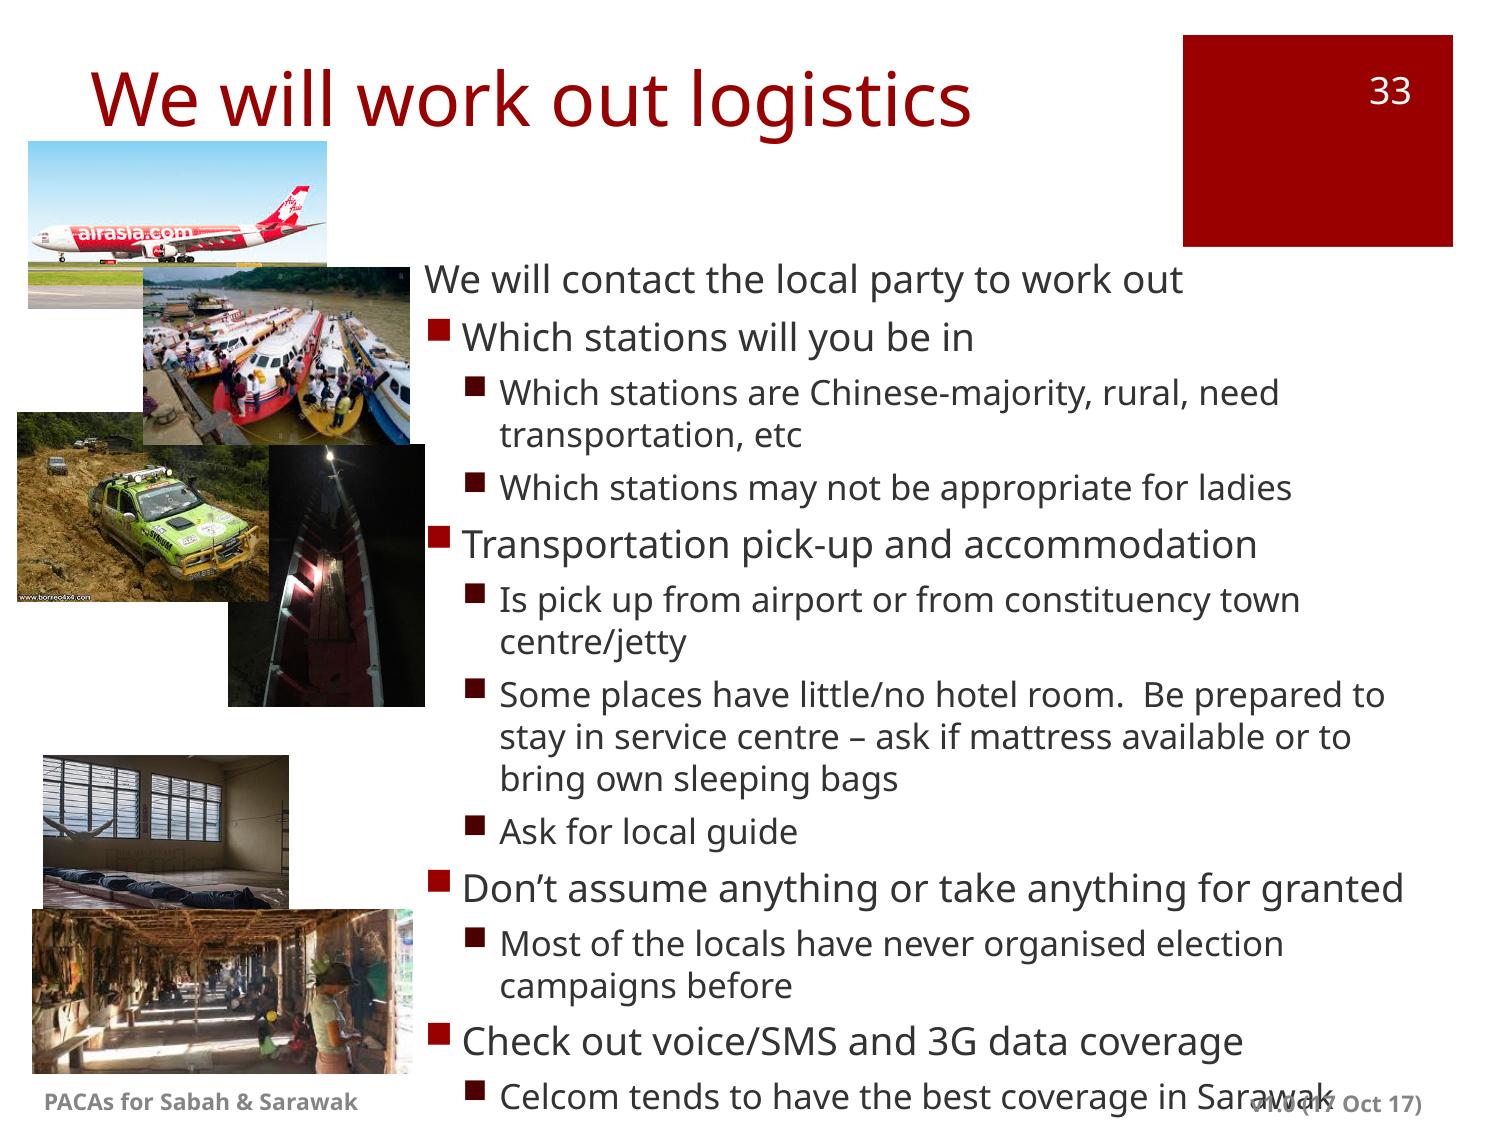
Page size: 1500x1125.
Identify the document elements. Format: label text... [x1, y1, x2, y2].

picture [31, 754, 414, 1075]
title We will work out logistics [75, 43, 1143, 266]
list We will contact the local party to work out Which stations will you be in Which stations are Chinese-majority, rural, need transportation, etc Which stations may not be appropriate for ladies Transportation pick-up and accommodation Is pick up from airport or from constituency town centre/jetty Some places have little/no hotel room. Be prepared to stay in service centre – ask if mattress available or to bring own sleeping bags Ask for local guide Don’t assume anything or take anything for granted Most of the locals have never organised election campaigns before Check out voice/SMS and 3G data coverage Celcom tends to have the best coverage in Sarawak [409, 246, 1454, 1125]
slide_number 33 [1354, 59, 1438, 120]
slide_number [1149, 1073, 1438, 1125]
picture [17, 140, 426, 708]
footer PACAs for Sabah & Sarawak [28, 1073, 1015, 1125]
